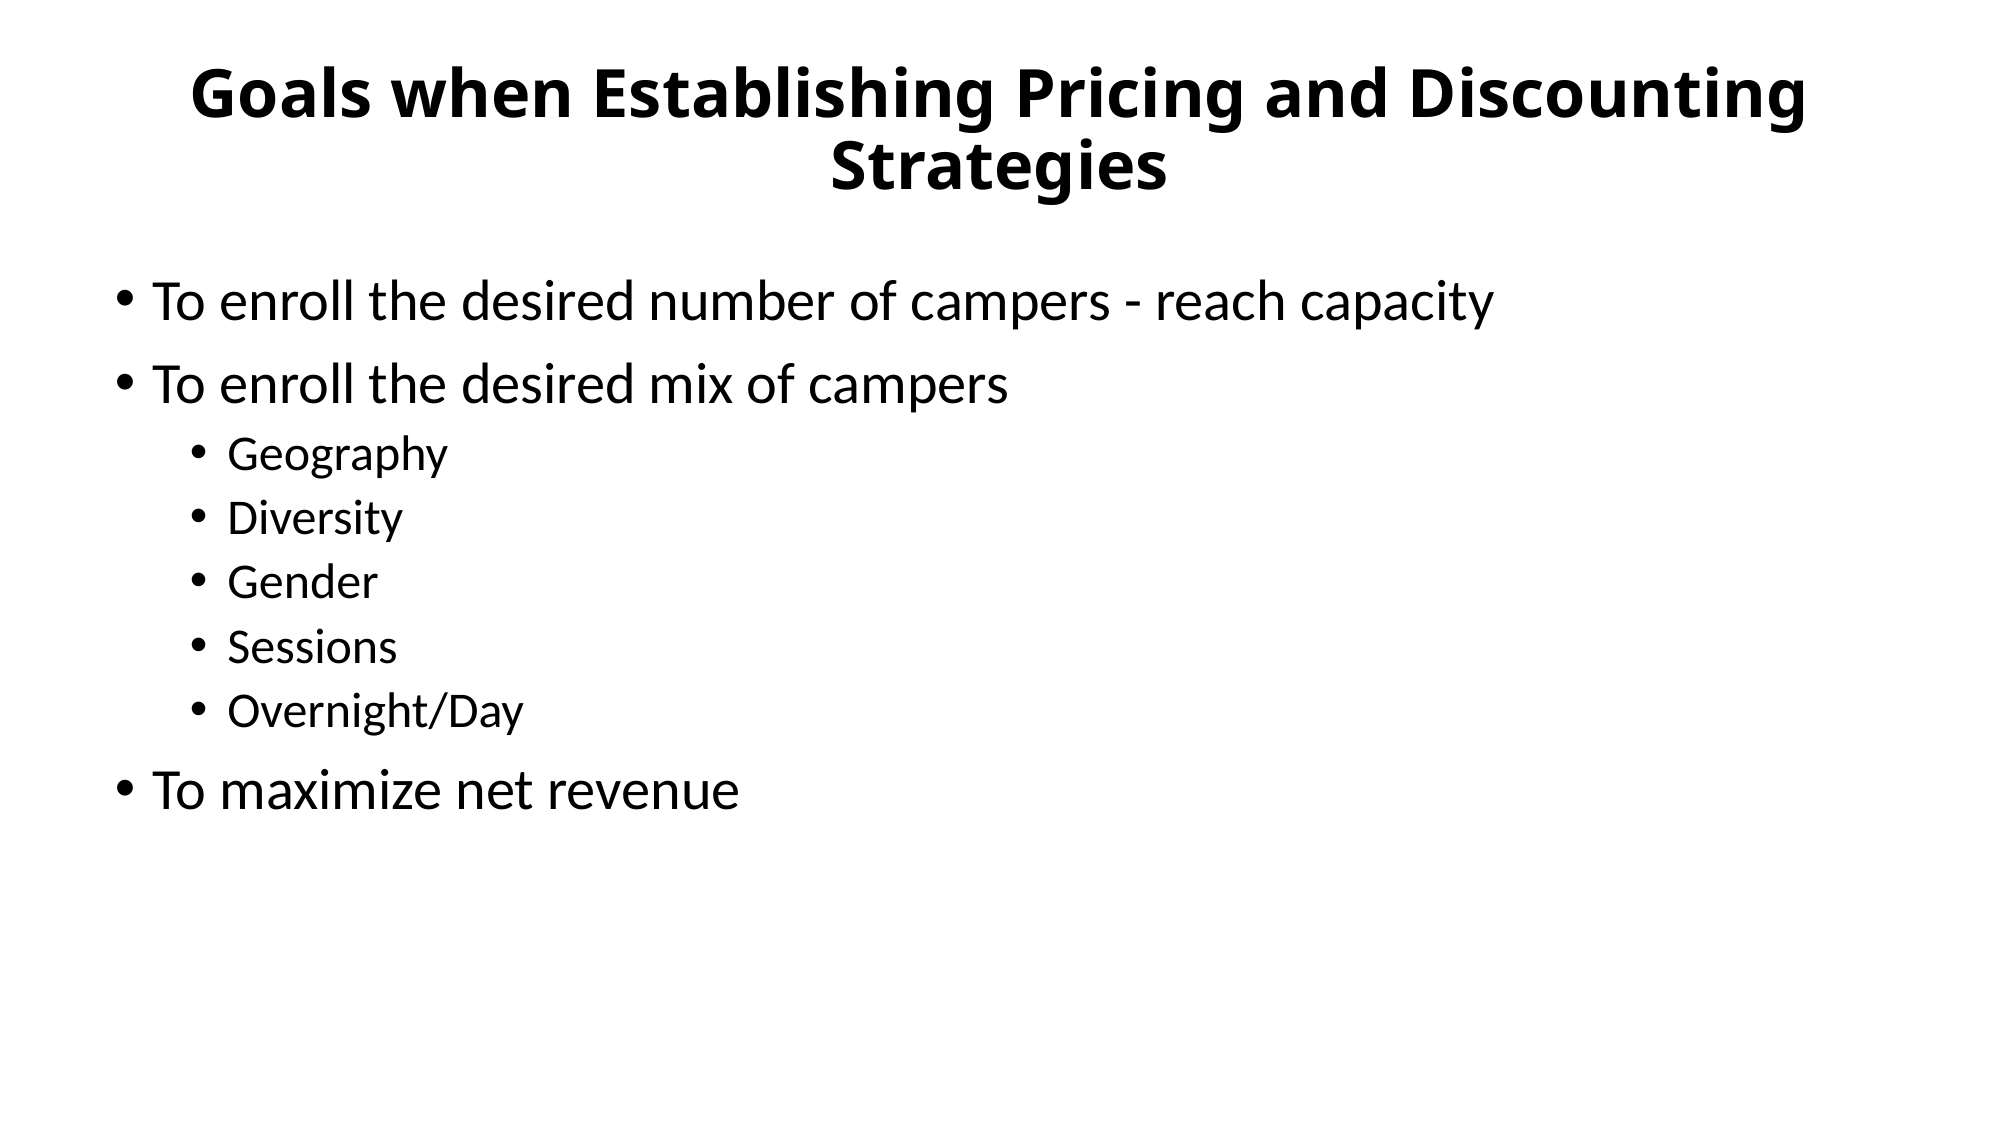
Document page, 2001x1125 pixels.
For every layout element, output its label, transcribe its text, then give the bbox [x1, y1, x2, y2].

list To enroll the desired number of campers - reach capacity To enroll the desired mix of campers Geography Diversity Gender Sessions Overnight/Day To maximize net revenue [99, 262, 1900, 988]
title Goals when Establishing Pricing and Discounting Strategies [137, 59, 1863, 262]
